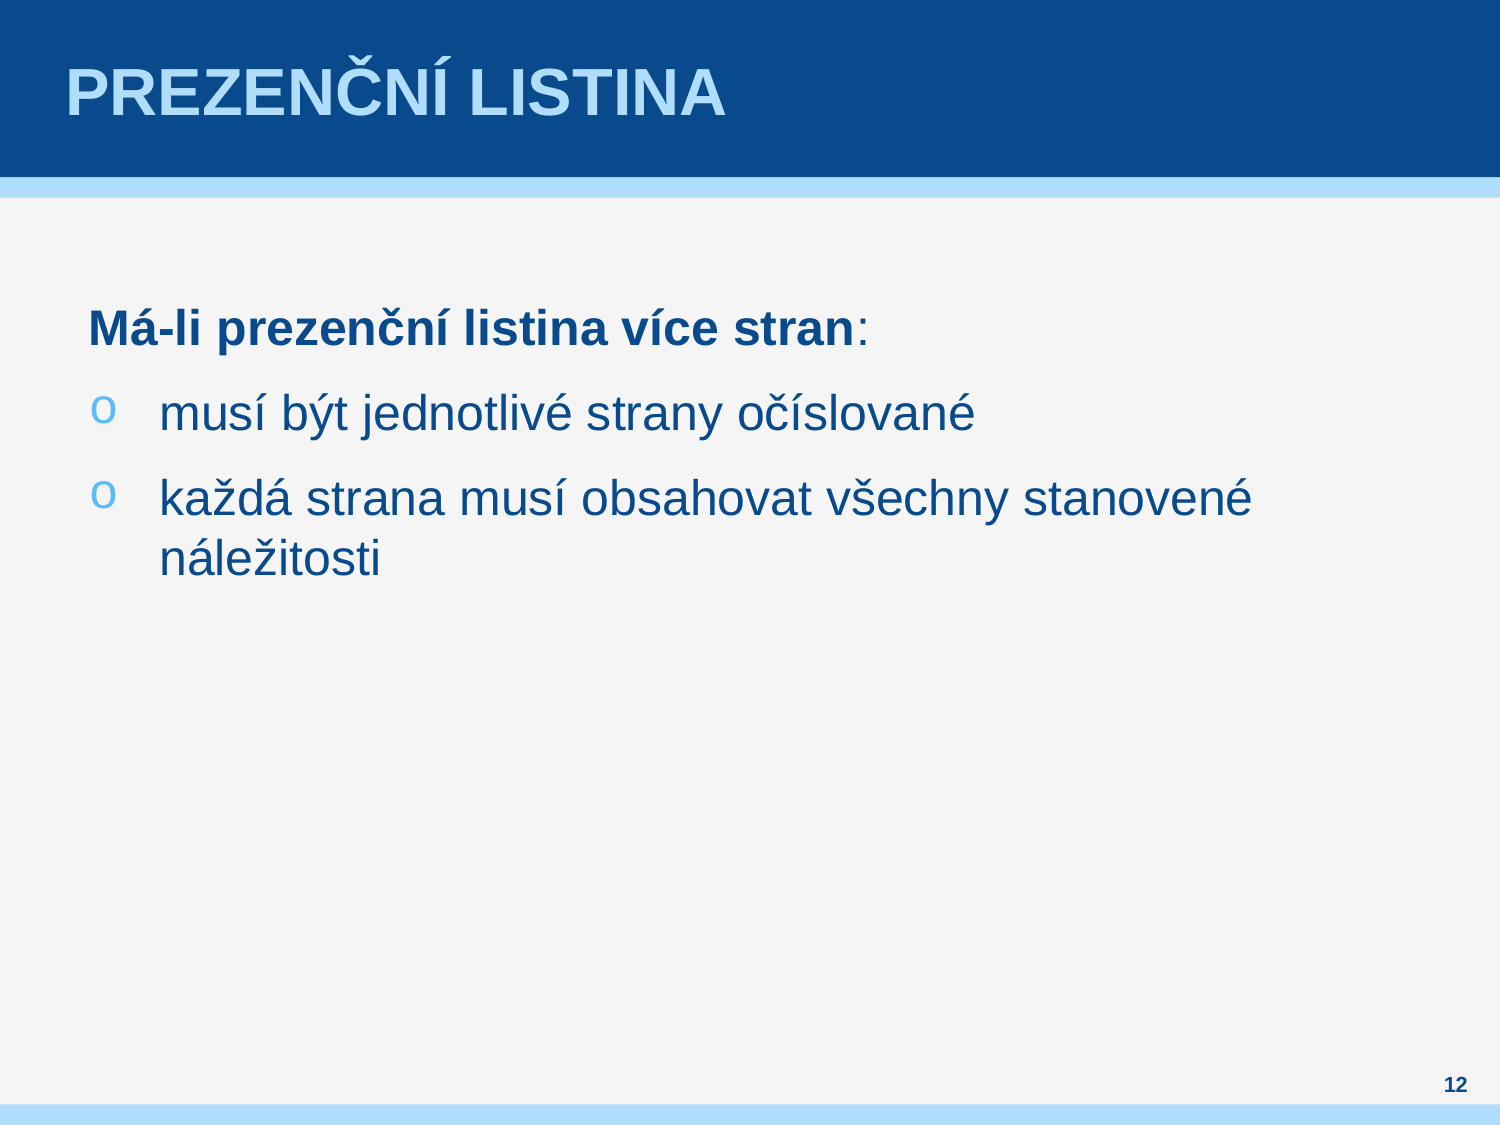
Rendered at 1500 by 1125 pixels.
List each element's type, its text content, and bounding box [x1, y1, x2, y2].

list Má-li prezenční listina více stran: musí být jednotlivé strany očíslované každá strana musí obsahovat všechny stanovené náležitosti [88, 295, 1412, 1004]
title Prezenční listina [59, 0, 1441, 178]
slide_number 12 [1417, 1068, 1495, 1099]
